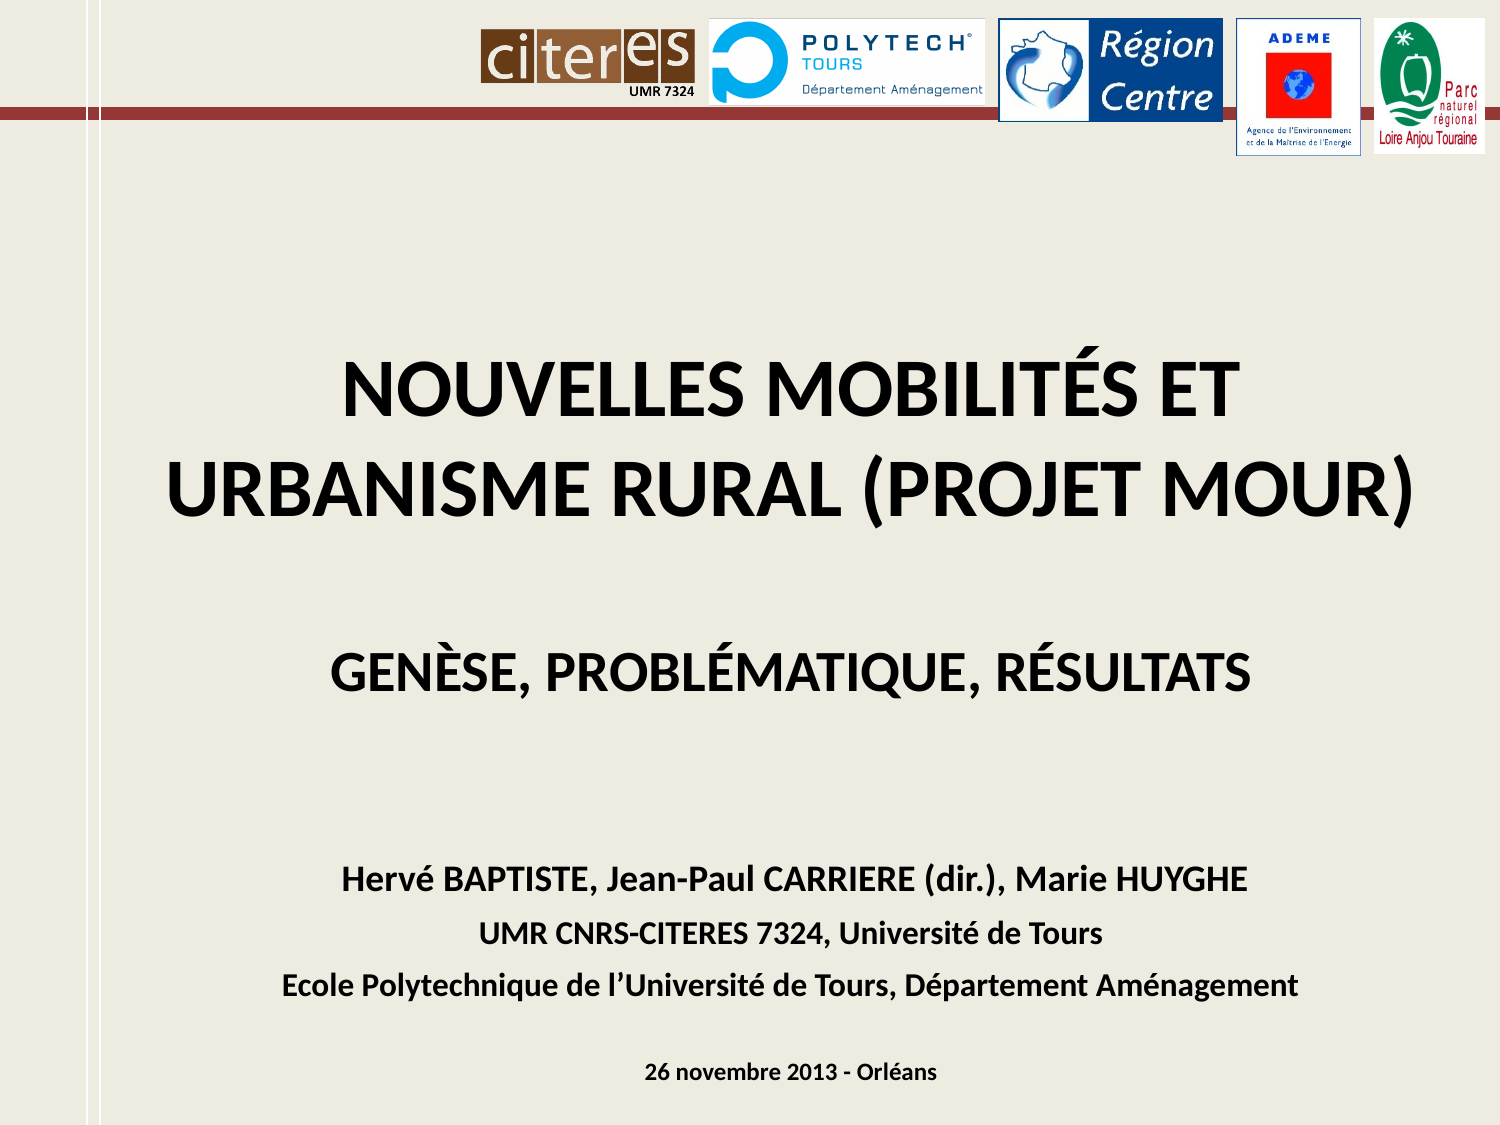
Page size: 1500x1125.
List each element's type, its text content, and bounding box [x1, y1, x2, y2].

text_box Hervé BAPTISTE, Jean-Paul CARRIERE (dir.), Marie HUYGHE UMR CNRS-CITERES 7324, Université de Tours Ecole Polytechnique de l’Université de Tours, Département Aménagement 26 novembre 2013 - Orléans [188, 846, 1394, 1094]
picture [454, 18, 985, 108]
picture [1236, 18, 1361, 156]
text_box NOUVELLES MOBILITÉS ET URBANISME RURAL (PROJET MOUR) GENÈSE, PROBLÉMATIQUE, RÉSULTATS [147, 326, 1436, 711]
picture [1374, 18, 1485, 154]
picture [998, 18, 1223, 123]
